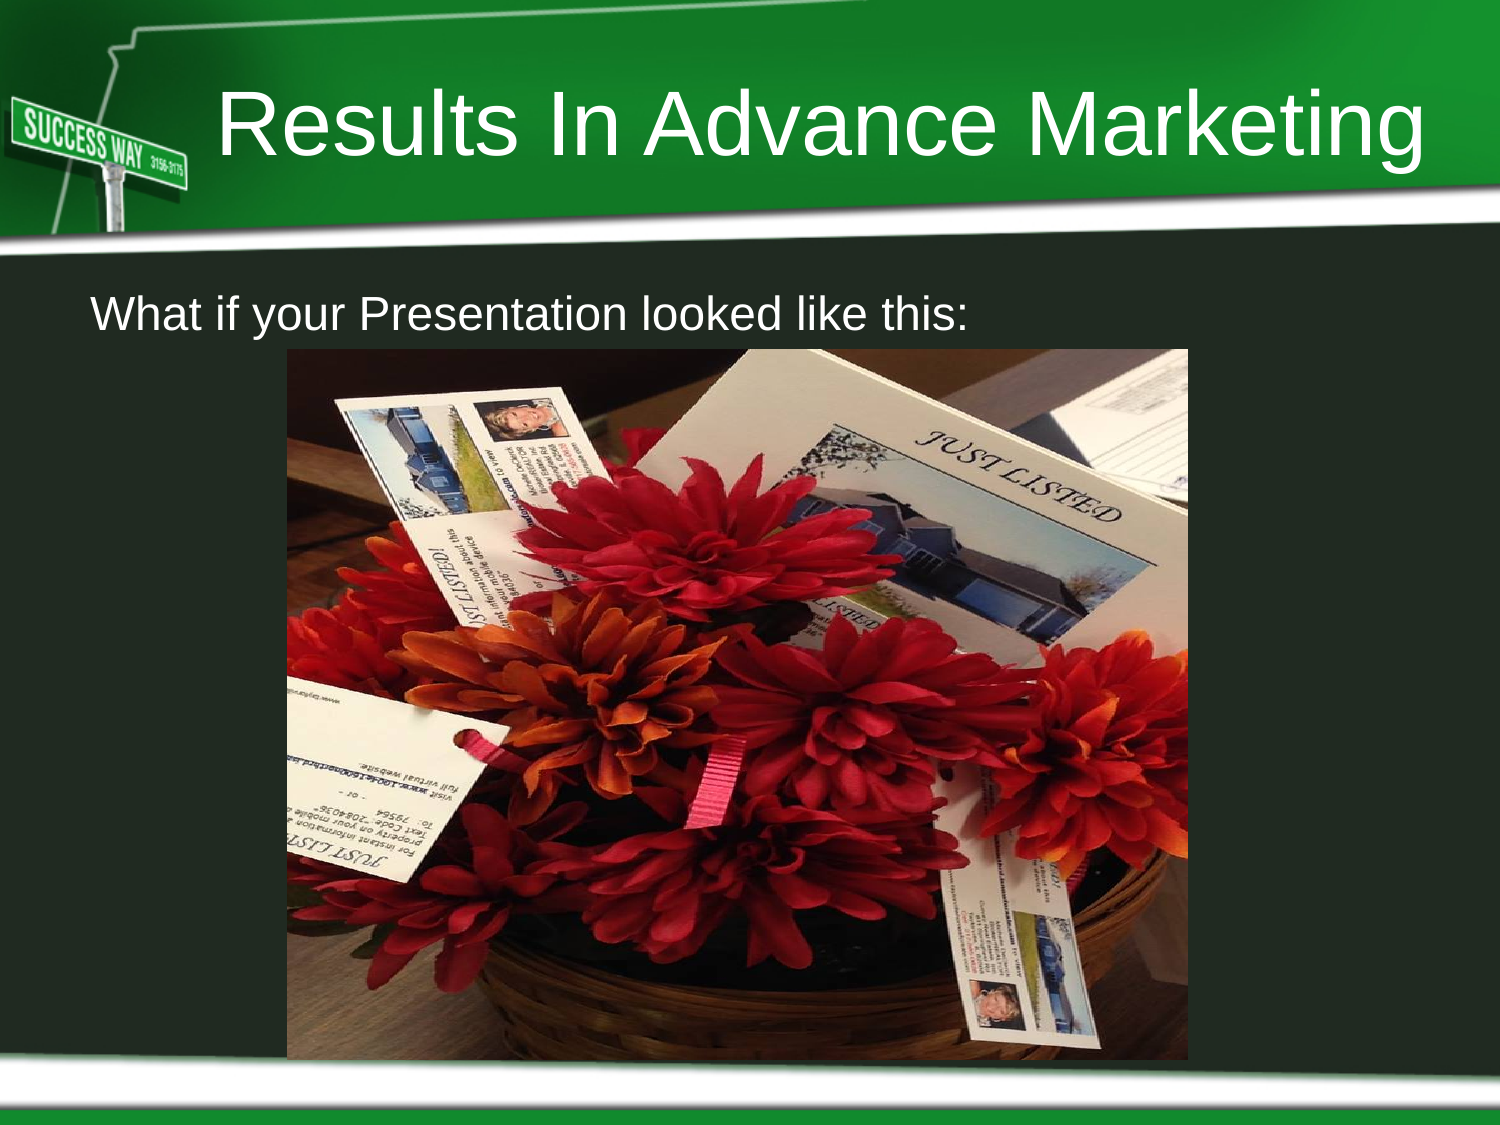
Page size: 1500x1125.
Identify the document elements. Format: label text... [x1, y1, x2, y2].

title Results In Advance Marketing [199, 49, 1463, 188]
picture [0, 349, 1500, 1125]
list What if your Presentation looked like this: [0, 274, 1500, 1026]
picture [0, 0, 1500, 274]
